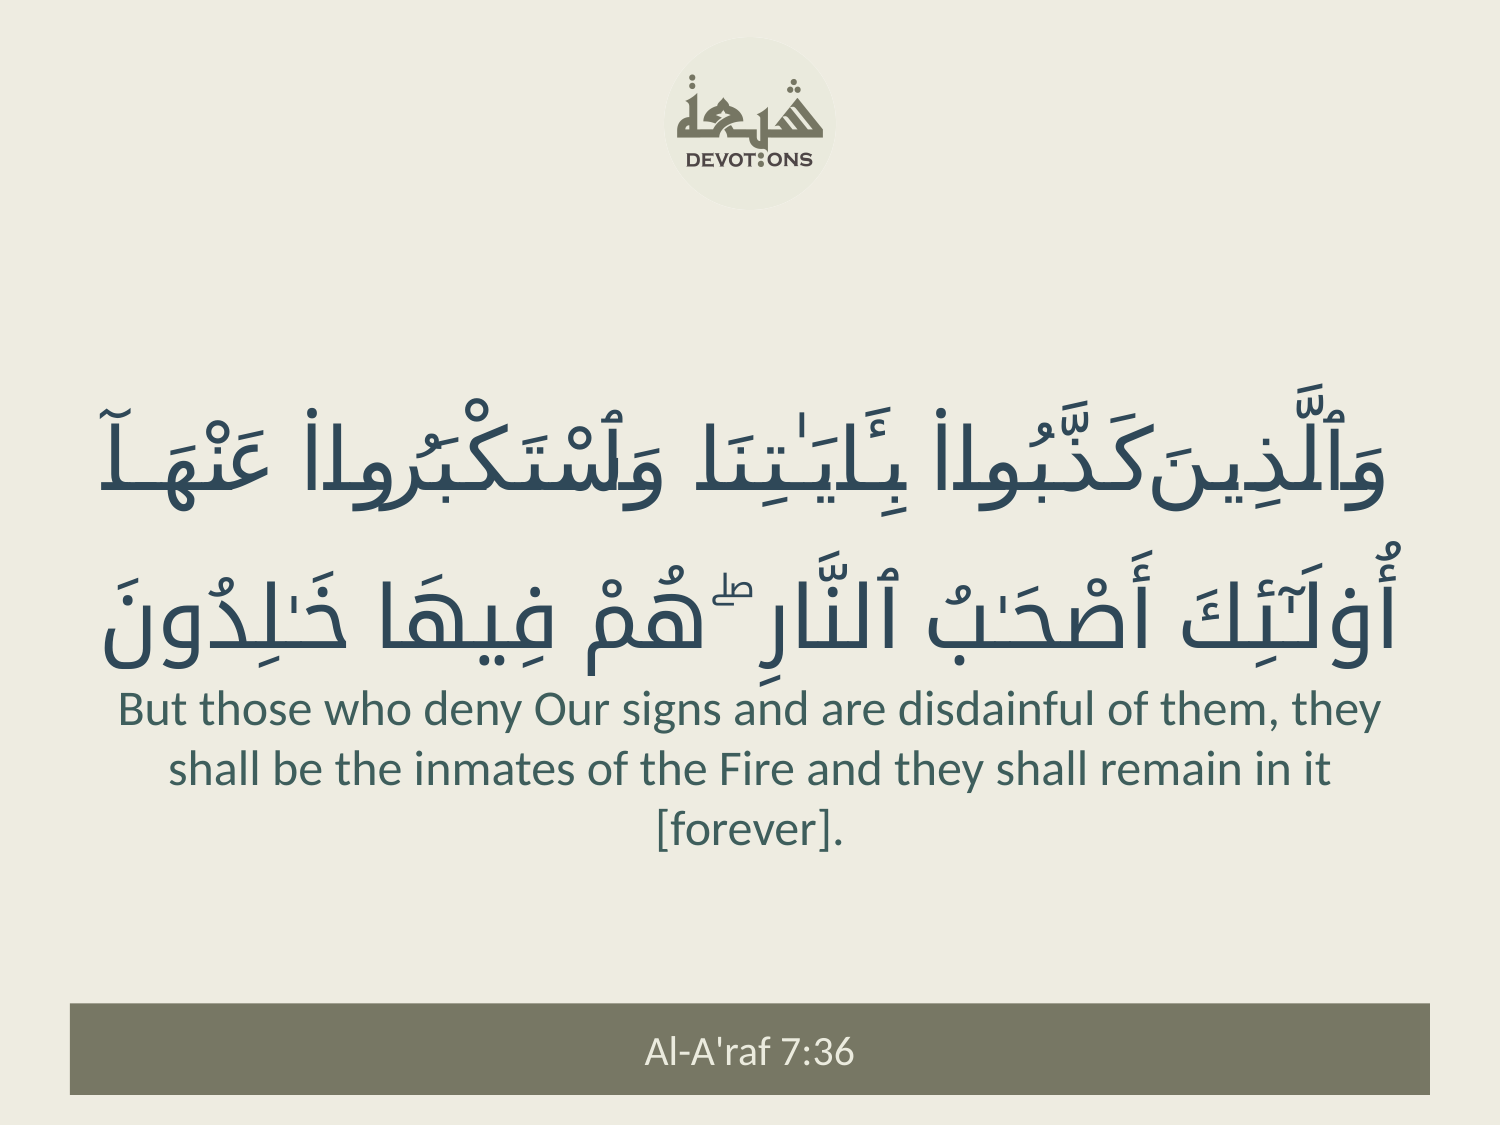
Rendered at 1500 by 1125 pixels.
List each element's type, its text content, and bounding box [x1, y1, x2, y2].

list Al-A'raf 7:36 [69, 1003, 1430, 1095]
list وَٱلَّذِينَ كَذَّبُوا۟ بِـَٔايَـٰتِنَا وَٱسْتَكْبَرُوا۟ عَنْهَآ أُو۟لَـٰٓئِكَ أَصْحَـٰبُ ٱلنَّارِ ۖ هُمْ فِيهَا خَـٰلِدُونَ But those who deny Our signs and are disdainful of them, they shall be the inmates of the Fire and they shall remain in it [forever]. [69, 203, 1430, 1003]
picture [656, 29, 844, 203]
